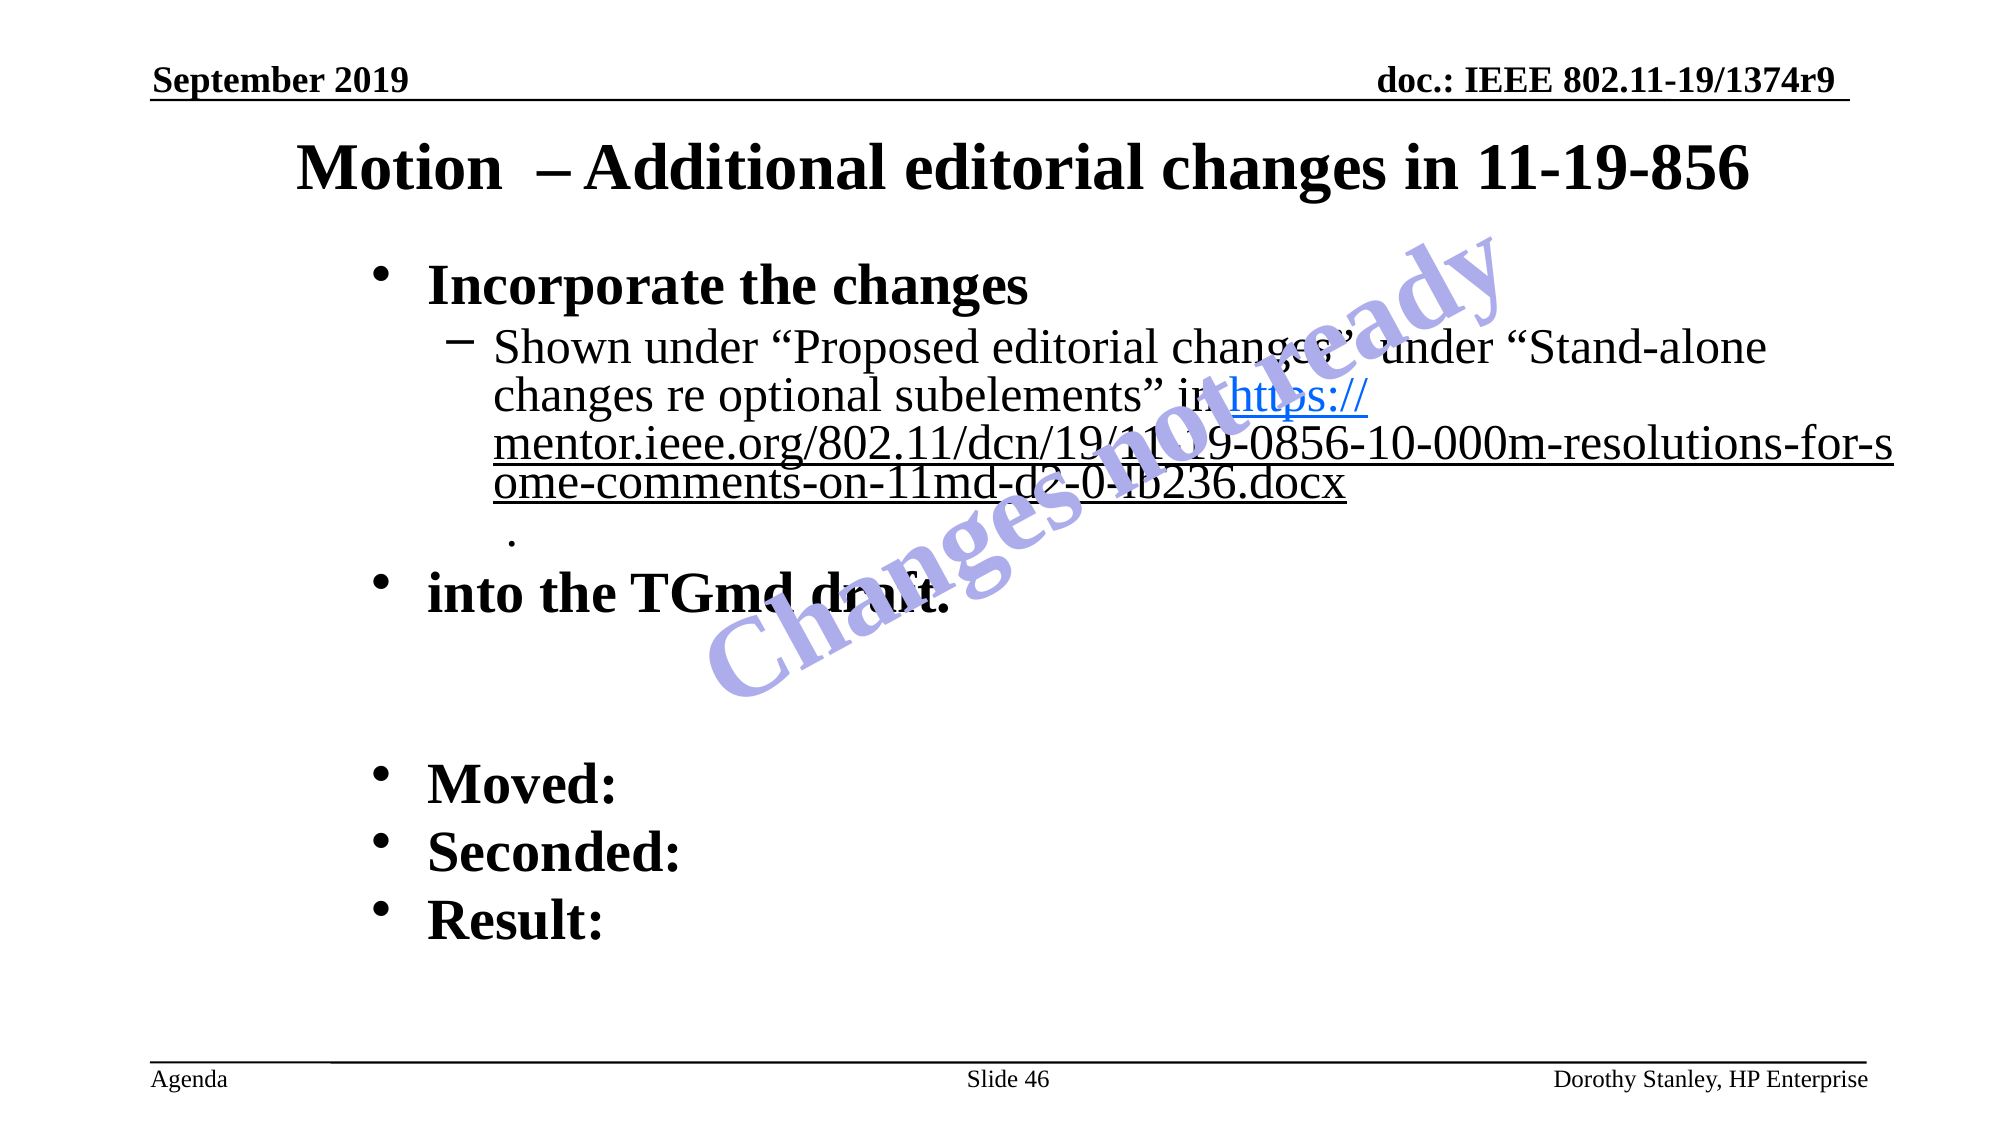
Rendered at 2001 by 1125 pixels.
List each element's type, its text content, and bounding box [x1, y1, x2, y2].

text_box Changes not ready [657, 168, 1545, 745]
title Motion – Additional editorial changes in 11-19-856 [200, 75, 1850, 250]
footer Dorothy Stanley, HP Enterprise [1549, 1062, 1869, 1093]
slide_number Slide 46 [966, 1062, 1051, 1093]
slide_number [152, 54, 567, 100]
list Incorporate the changes Shown under “Proposed editorial changes” under “Stand-alone changes re optional subelements” in https://mentor.ieee.org/802.11/dcn/19/11-19-0856-10-000m-resolutions-for-some-comments-on-11md-d2-0-lb236.docx . into the TGmd draft. Moved: Seconded: Result: [356, 251, 1911, 1002]
